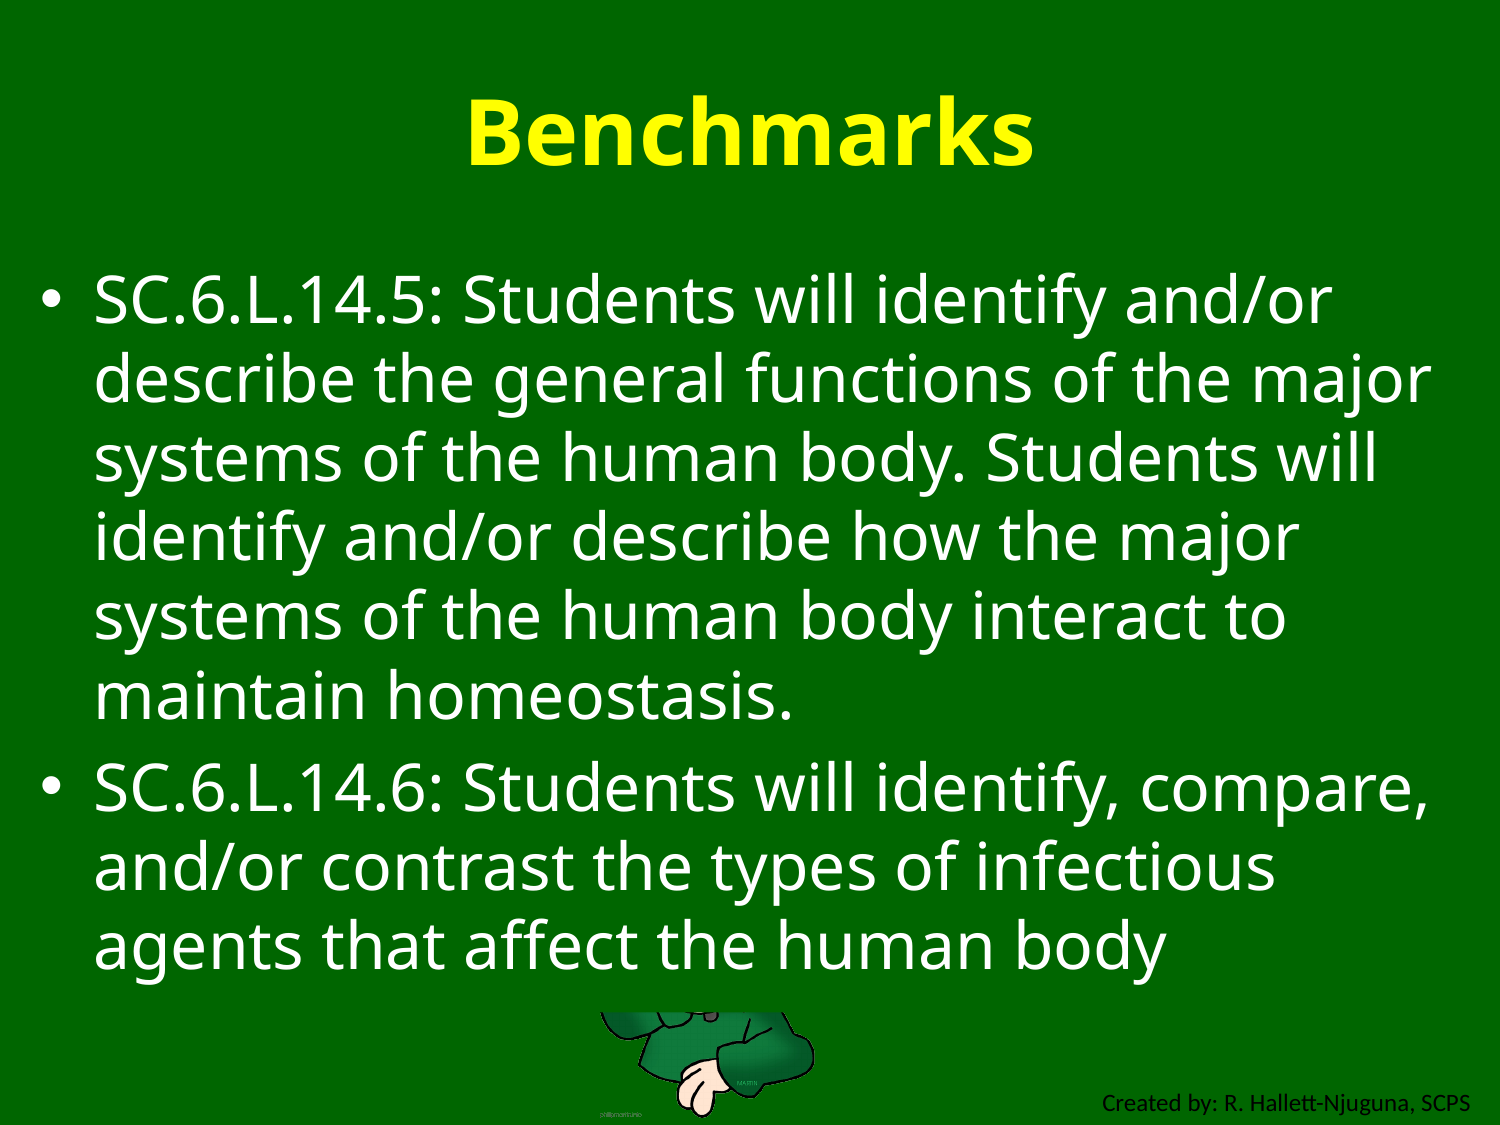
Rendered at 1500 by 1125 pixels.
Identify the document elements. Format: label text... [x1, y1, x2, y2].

title Benchmarks [24, 50, 1475, 208]
picture [587, 1013, 827, 1125]
list SC.6.L.14.5: Students will identify and/or describe the general functions of the major systems of the human body. Students will identify and/or describe how the major systems of the human body interact to maintain homeostasis. SC.6.L.14.6: Students will identify, compare, and/or contrast the types of infectious agents that affect the human body [24, 249, 1450, 1013]
